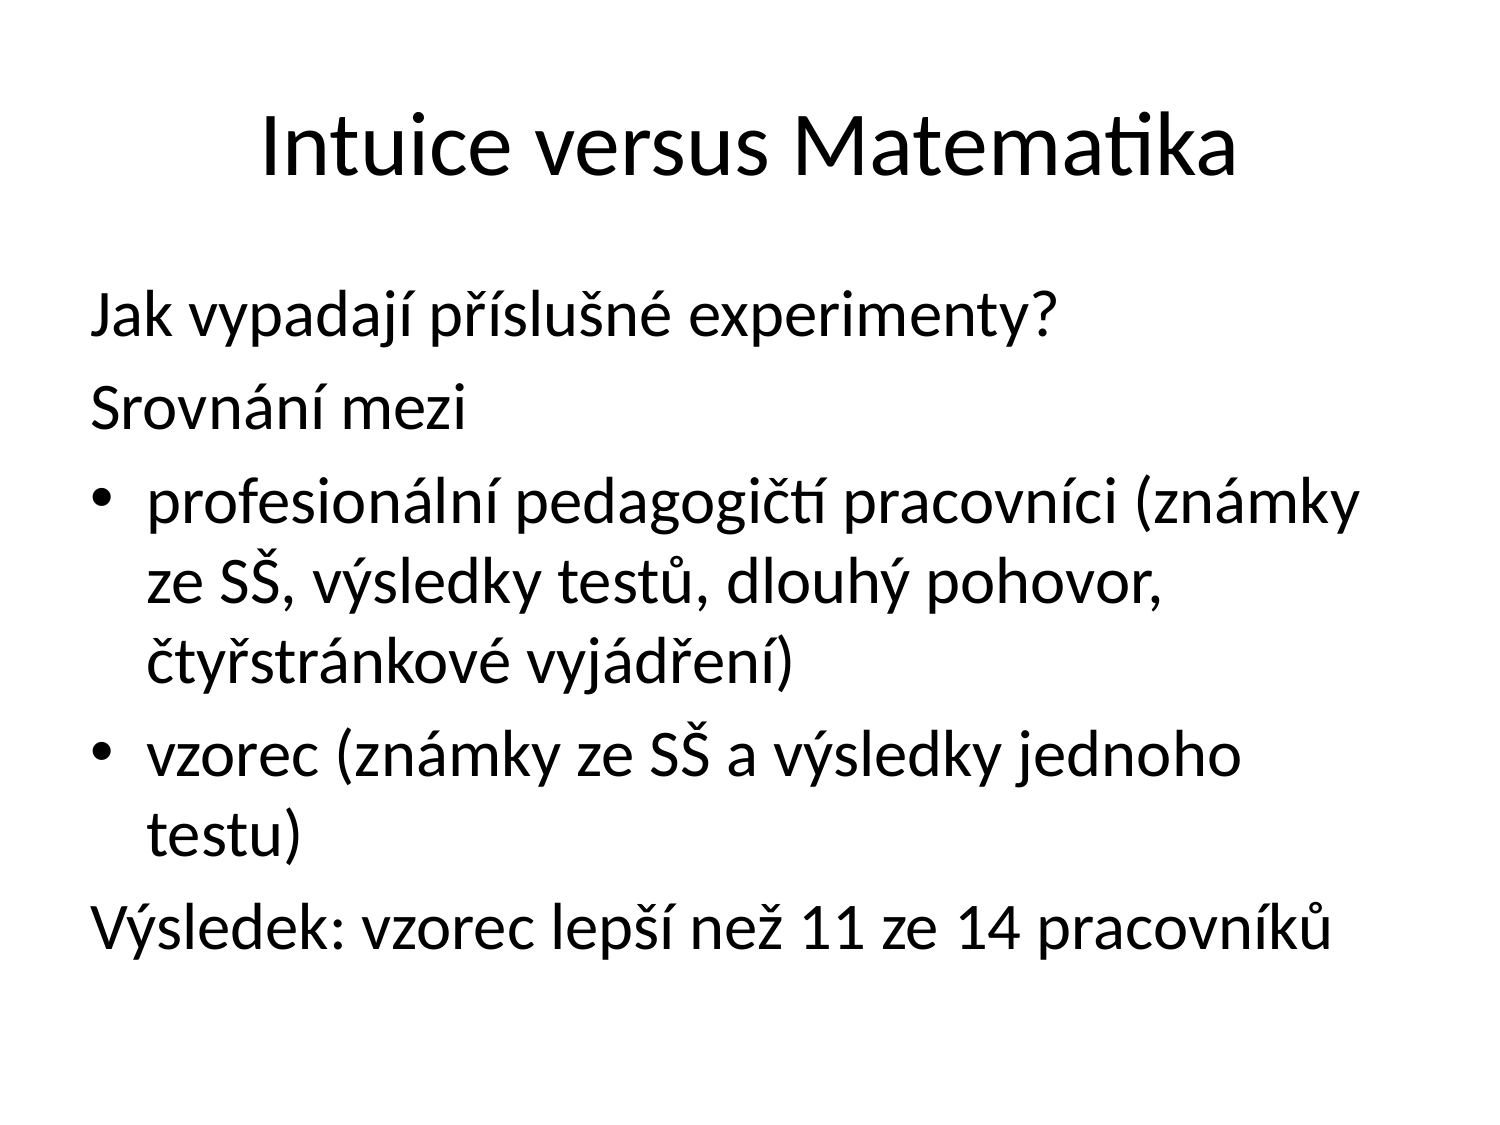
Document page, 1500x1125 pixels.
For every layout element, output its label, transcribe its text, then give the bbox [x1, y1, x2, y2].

list Jak vypadají příslušné experimenty? Srovnání mezi profesionální pedagogičtí pracovníci (známky ze SŠ, výsledky testů, dlouhý pohovor, čtyřstránkové vyjádření) vzorec (známky ze SŠ a výsledky jednoho testu) Výsledek: vzorec lepší než 11 ze 14 pracovníků [74, 262, 1426, 1006]
title Intuice versus Matematika [74, 44, 1426, 233]
